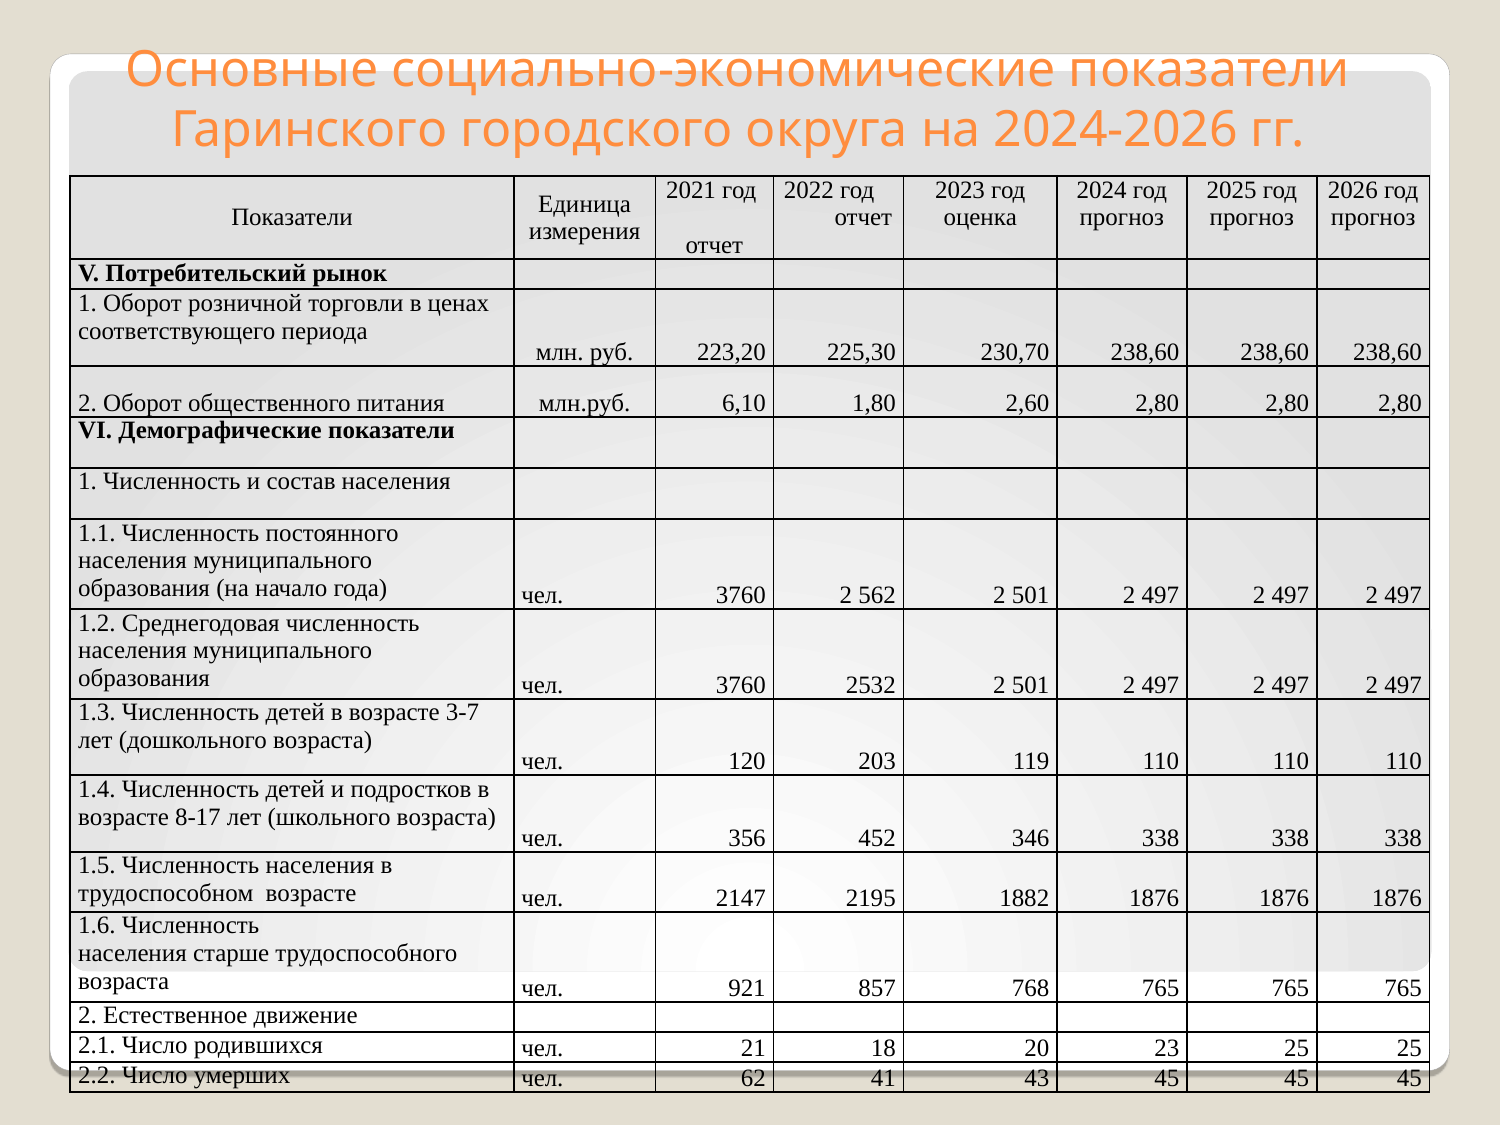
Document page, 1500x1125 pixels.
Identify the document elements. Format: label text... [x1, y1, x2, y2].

table_cell 1882 [904, 853, 1056, 911]
table_cell [656, 1003, 773, 1031]
table_cell 2,60 [904, 367, 1056, 416]
table_header 2025 год прогноз [1188, 177, 1316, 258]
table_cell [904, 418, 1056, 467]
table_cell 1. Оборот розничной торговли в ценах соответствующего периода [71, 290, 513, 365]
table_cell 21 [656, 1033, 773, 1061]
table_cell 119 [904, 700, 1056, 774]
table_cell чел. [515, 520, 655, 608]
table_cell чел. [515, 776, 655, 851]
table_cell 2.1. Число родившихся [71, 1033, 513, 1061]
table_cell чел. [515, 1033, 655, 1061]
table_cell 20 [904, 1033, 1056, 1061]
table_cell [515, 418, 655, 467]
table_cell 2532 [774, 610, 903, 698]
table_cell [515, 469, 655, 518]
table_cell 2 497 [1318, 610, 1429, 698]
table_cell V. Потребительский рынок [71, 260, 513, 288]
table_cell 1.5. Численность населения в трудоспособном возрасте [71, 853, 513, 911]
table_header 2021 год отчет [656, 177, 773, 258]
table_cell 1.1. Численность постоянного населения муниципального образования (на начало года) [71, 520, 513, 608]
table_cell 45 [1188, 1063, 1316, 1091]
title Основные социально-экономические показатели Гаринского городского округа на 2024-2026 гг. [58, 35, 1418, 164]
table_cell 1.6. Численность населения старше трудоспособного возраста [71, 913, 513, 1001]
table_cell 45 [1058, 1063, 1186, 1091]
table_header 2023 год оценка [904, 177, 1056, 258]
table_header 2022 год отчет [774, 177, 903, 258]
table_cell [656, 260, 773, 288]
table_cell чел. [515, 1063, 655, 1091]
table_cell 120 [656, 700, 773, 774]
table_cell 2 562 [774, 520, 903, 608]
table_cell 225,30 [774, 290, 903, 365]
table_cell [1188, 418, 1316, 467]
table_cell 2,80 [1188, 367, 1316, 416]
table_cell 765 [1058, 913, 1186, 1001]
table_cell [904, 469, 1056, 518]
table_cell 2 497 [1058, 520, 1186, 608]
table_cell [656, 469, 773, 518]
table_header 2024 год прогноз [1058, 177, 1186, 258]
table_cell 2147 [656, 853, 773, 911]
table_cell [1318, 260, 1429, 288]
table_cell млн.руб. [515, 367, 655, 416]
table_cell [1318, 418, 1429, 467]
table_cell 2. Естественное движение [71, 1003, 513, 1031]
table_cell [904, 260, 1056, 288]
table_cell 1876 [1058, 853, 1186, 911]
table_cell 23 [1058, 1033, 1186, 1061]
table_cell 1. Численность и состав населения [71, 469, 513, 518]
table_cell 1876 [1188, 853, 1316, 911]
table_header Показатели [71, 177, 513, 258]
table_cell 452 [774, 776, 903, 851]
table_cell 2,80 [1318, 367, 1429, 416]
table_cell 2 497 [1188, 520, 1316, 608]
table_cell 25 [1188, 1033, 1316, 1061]
table_cell 346 [904, 776, 1056, 851]
table_cell [774, 1003, 903, 1031]
table_cell 1876 [1318, 853, 1429, 911]
table_cell 338 [1058, 776, 1186, 851]
table_cell 1.4. Численность детей и подростков в возрасте 8-17 лет (школьного возраста) [71, 776, 513, 851]
table_cell чел. [515, 610, 655, 698]
table_cell 2 501 [904, 520, 1056, 608]
table_cell [904, 1003, 1056, 1031]
table_header Единица измерения [515, 177, 655, 258]
table_cell 110 [1188, 700, 1316, 774]
table_cell млн. руб. [515, 290, 655, 365]
table_cell 338 [1318, 776, 1429, 851]
table_cell 43 [904, 1063, 1056, 1091]
table_cell [1058, 1003, 1186, 1031]
table_cell 2,80 [1058, 367, 1186, 416]
table_cell [774, 469, 903, 518]
table_cell 2. Оборот общественного питания [71, 367, 513, 416]
table_cell 238,60 [1318, 290, 1429, 365]
table_cell 765 [1318, 913, 1429, 1001]
table_cell чел. [515, 700, 655, 774]
table_cell [515, 260, 655, 288]
table_cell [1318, 1003, 1429, 1031]
table_cell [774, 260, 903, 288]
table_cell [1188, 260, 1316, 288]
table_cell 2195 [774, 853, 903, 911]
table_cell 25 [1318, 1033, 1429, 1061]
table_cell 230,70 [904, 290, 1056, 365]
table_cell [1058, 260, 1186, 288]
table_cell [1058, 469, 1186, 518]
table_cell 2 497 [1058, 610, 1186, 698]
table_cell 41 [774, 1063, 903, 1091]
table_cell [656, 418, 773, 467]
table_cell 1.3. Численность детей в возрасте 3-7 лет (дошкольного возраста) [71, 700, 513, 774]
table_cell [1058, 418, 1186, 467]
table_cell 6,10 [656, 367, 773, 416]
table_cell 857 [774, 913, 903, 1001]
table_cell 238,60 [1188, 290, 1316, 365]
table_cell 223,20 [656, 290, 773, 365]
table_cell 238,60 [1058, 290, 1186, 365]
table_cell 2 497 [1188, 610, 1316, 698]
table_cell [515, 1003, 655, 1031]
table_cell 338 [1188, 776, 1316, 851]
table_cell 62 [656, 1063, 773, 1091]
table_cell 356 [656, 776, 773, 851]
table_cell 110 [1318, 700, 1429, 774]
table_cell 203 [774, 700, 903, 774]
table_cell 765 [1188, 913, 1316, 1001]
table_cell 768 [904, 913, 1056, 1001]
table_cell 2.2. Число умерших [71, 1063, 513, 1091]
table_cell 45 [1318, 1063, 1429, 1091]
table_cell [774, 418, 903, 467]
table_cell VI. Демографические показатели [71, 418, 513, 467]
table_cell чел. [515, 853, 655, 911]
table_cell 18 [774, 1033, 903, 1061]
table_cell 2 497 [1318, 520, 1429, 608]
table_cell 3760 [656, 520, 773, 608]
table_header 2026 год прогноз [1318, 177, 1429, 258]
table_cell 2 501 [904, 610, 1056, 698]
table_cell 921 [656, 913, 773, 1001]
table_cell [1188, 1003, 1316, 1031]
table_cell 110 [1058, 700, 1186, 774]
table_cell [1318, 469, 1429, 518]
table_cell чел. [515, 913, 655, 1001]
table_cell 1,80 [774, 367, 903, 416]
table_cell [1188, 469, 1316, 518]
table_cell 3760 [656, 610, 773, 698]
table_cell 1.2. Среднегодовая численность населения муниципального образования [71, 610, 513, 698]
